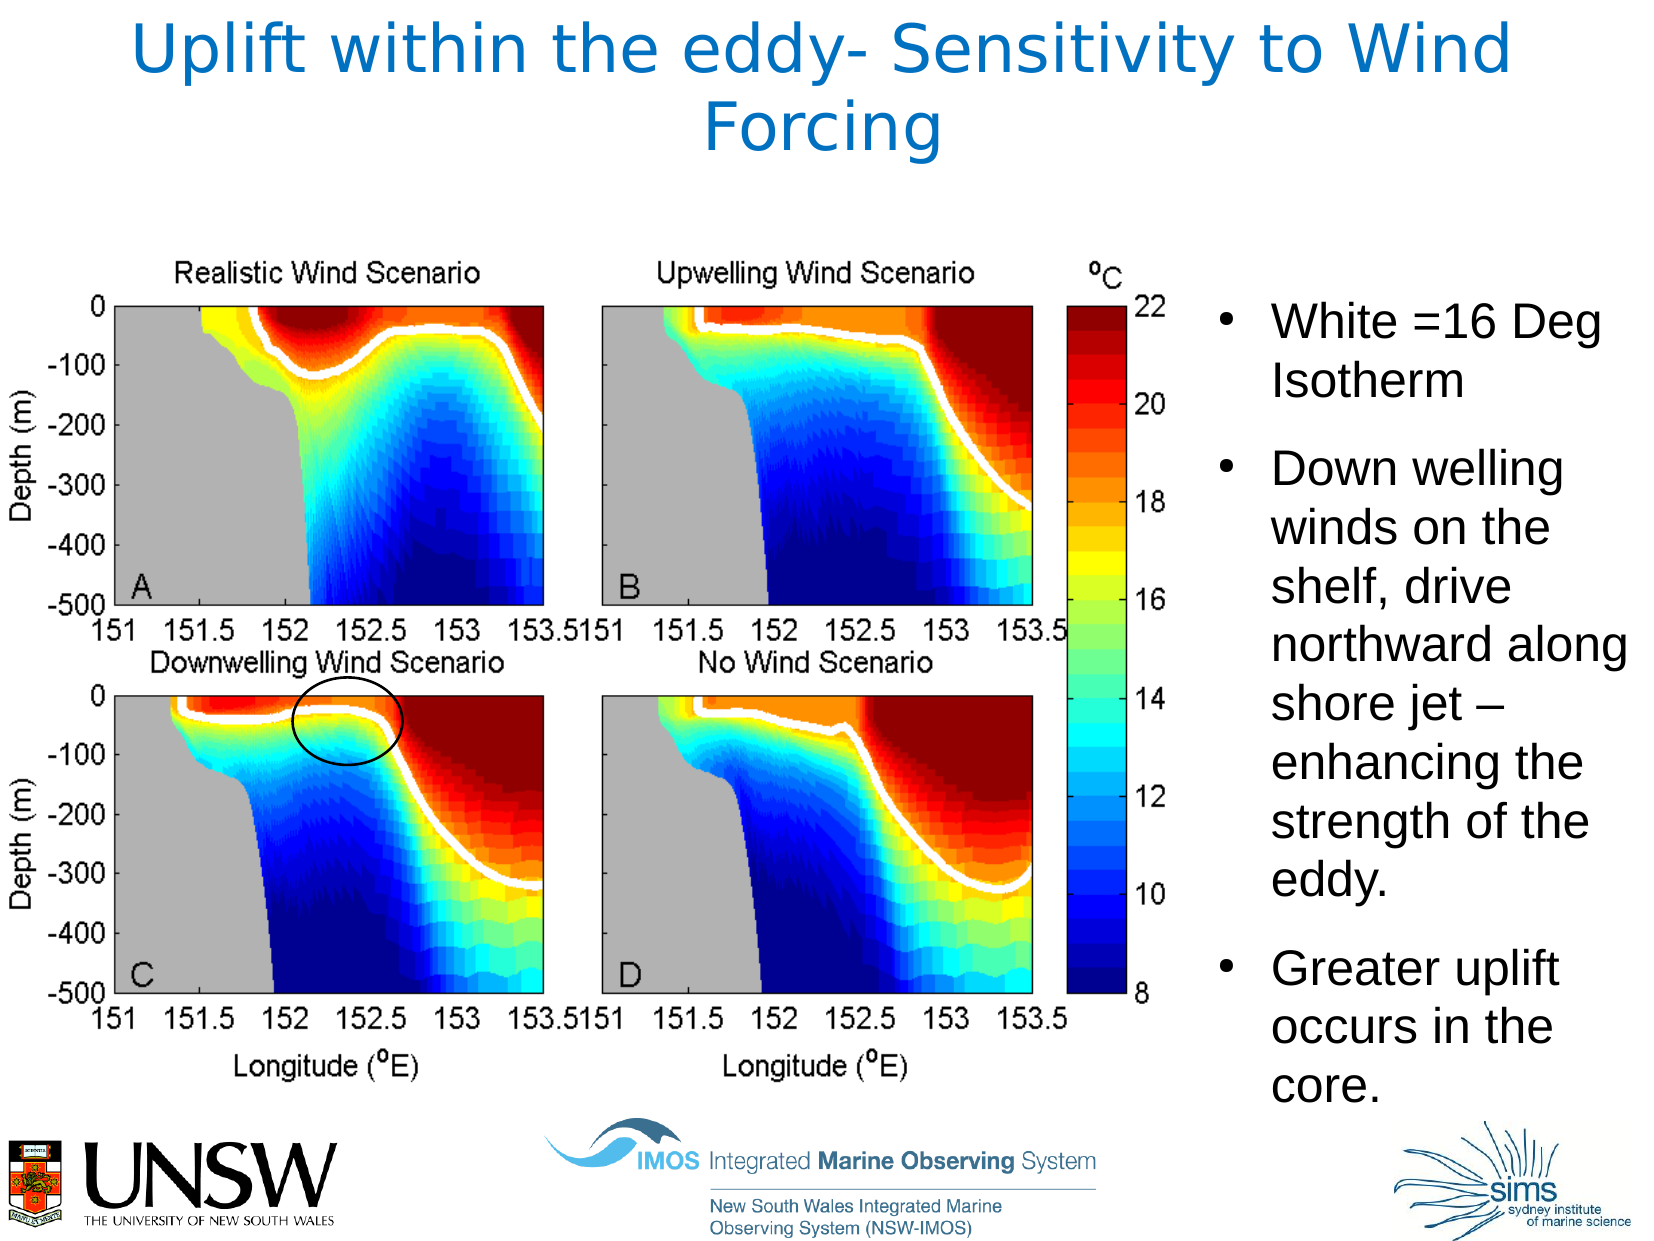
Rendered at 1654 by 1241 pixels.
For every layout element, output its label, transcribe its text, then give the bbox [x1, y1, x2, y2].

picture [1394, 1121, 1631, 1241]
title Uplift within the eddy- Sensitivity to Wind Forcing [79, 14, 1568, 162]
list White =16 Deg Isotherm Down welling winds on the shelf, drive northward along shore jet – enhancing the strength of the eddy. Greater uplift occurs in the core. [1199, 289, 1636, 1109]
picture [5, 1139, 345, 1229]
picture [0, 169, 1173, 1086]
picture [544, 1118, 1096, 1238]
